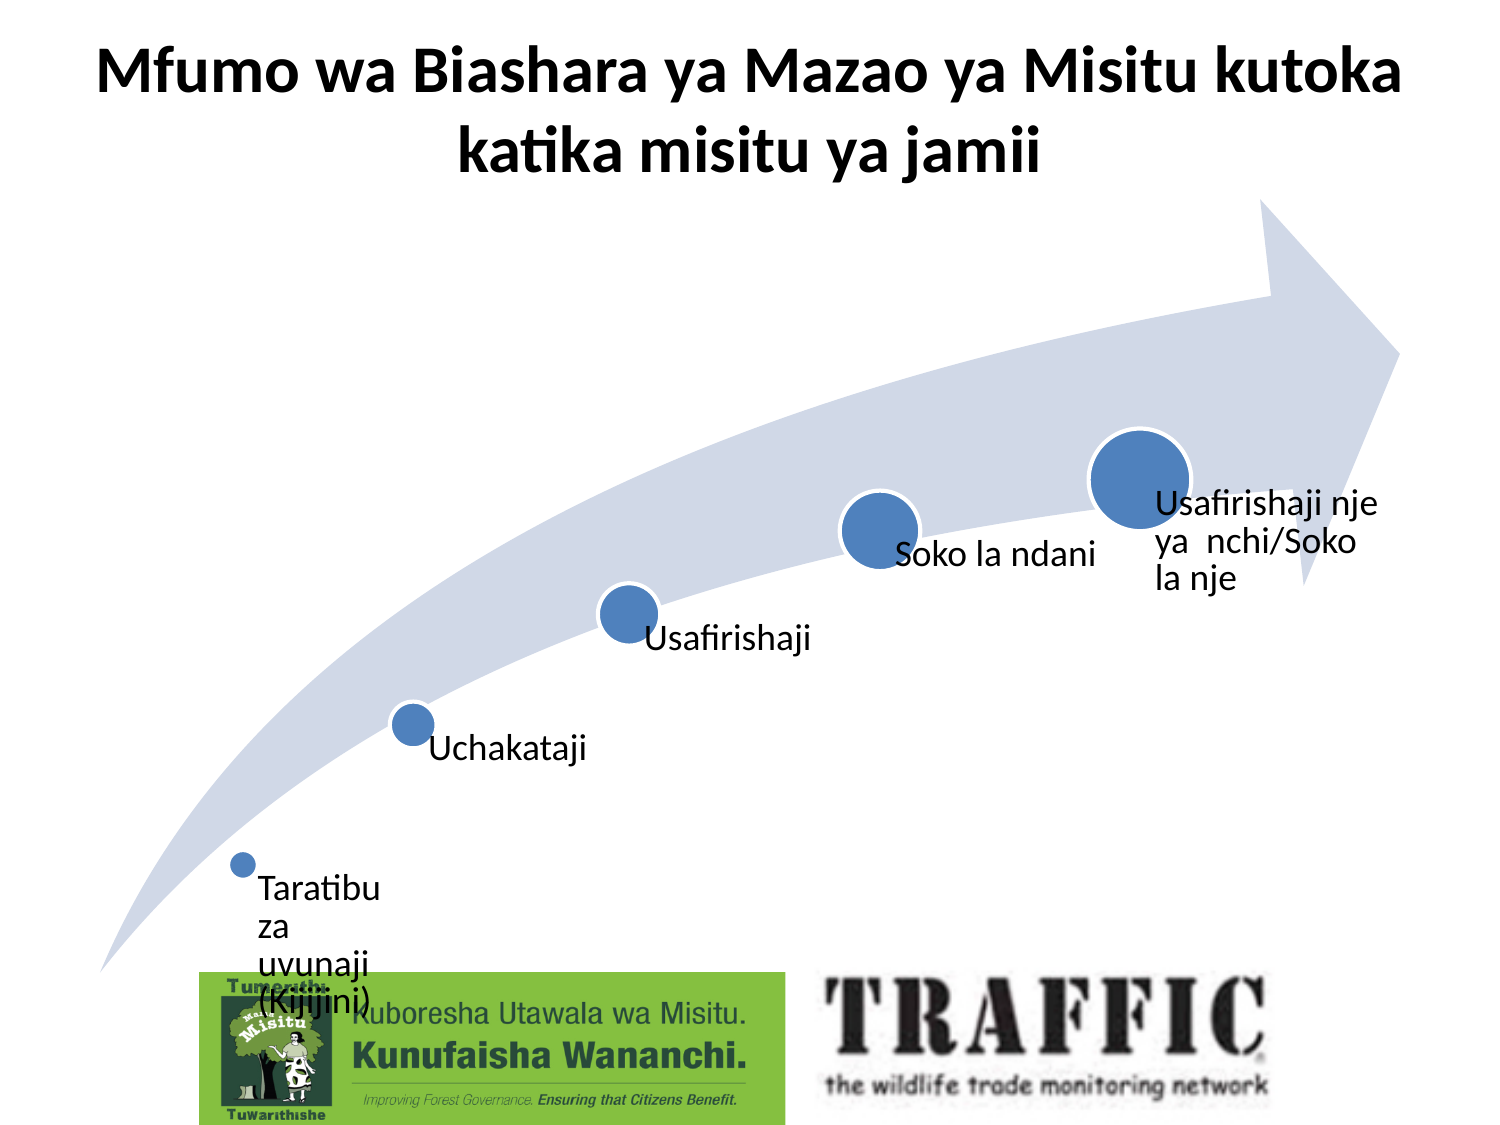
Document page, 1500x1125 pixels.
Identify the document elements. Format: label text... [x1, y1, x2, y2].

title Mfumo wa Biashara ya Mazao ya Misitu kutoka katika misitu ya jamii [0, 0, 1500, 212]
picture [796, 973, 1313, 1125]
picture [198, 973, 786, 1125]
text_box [99, 198, 1401, 973]
